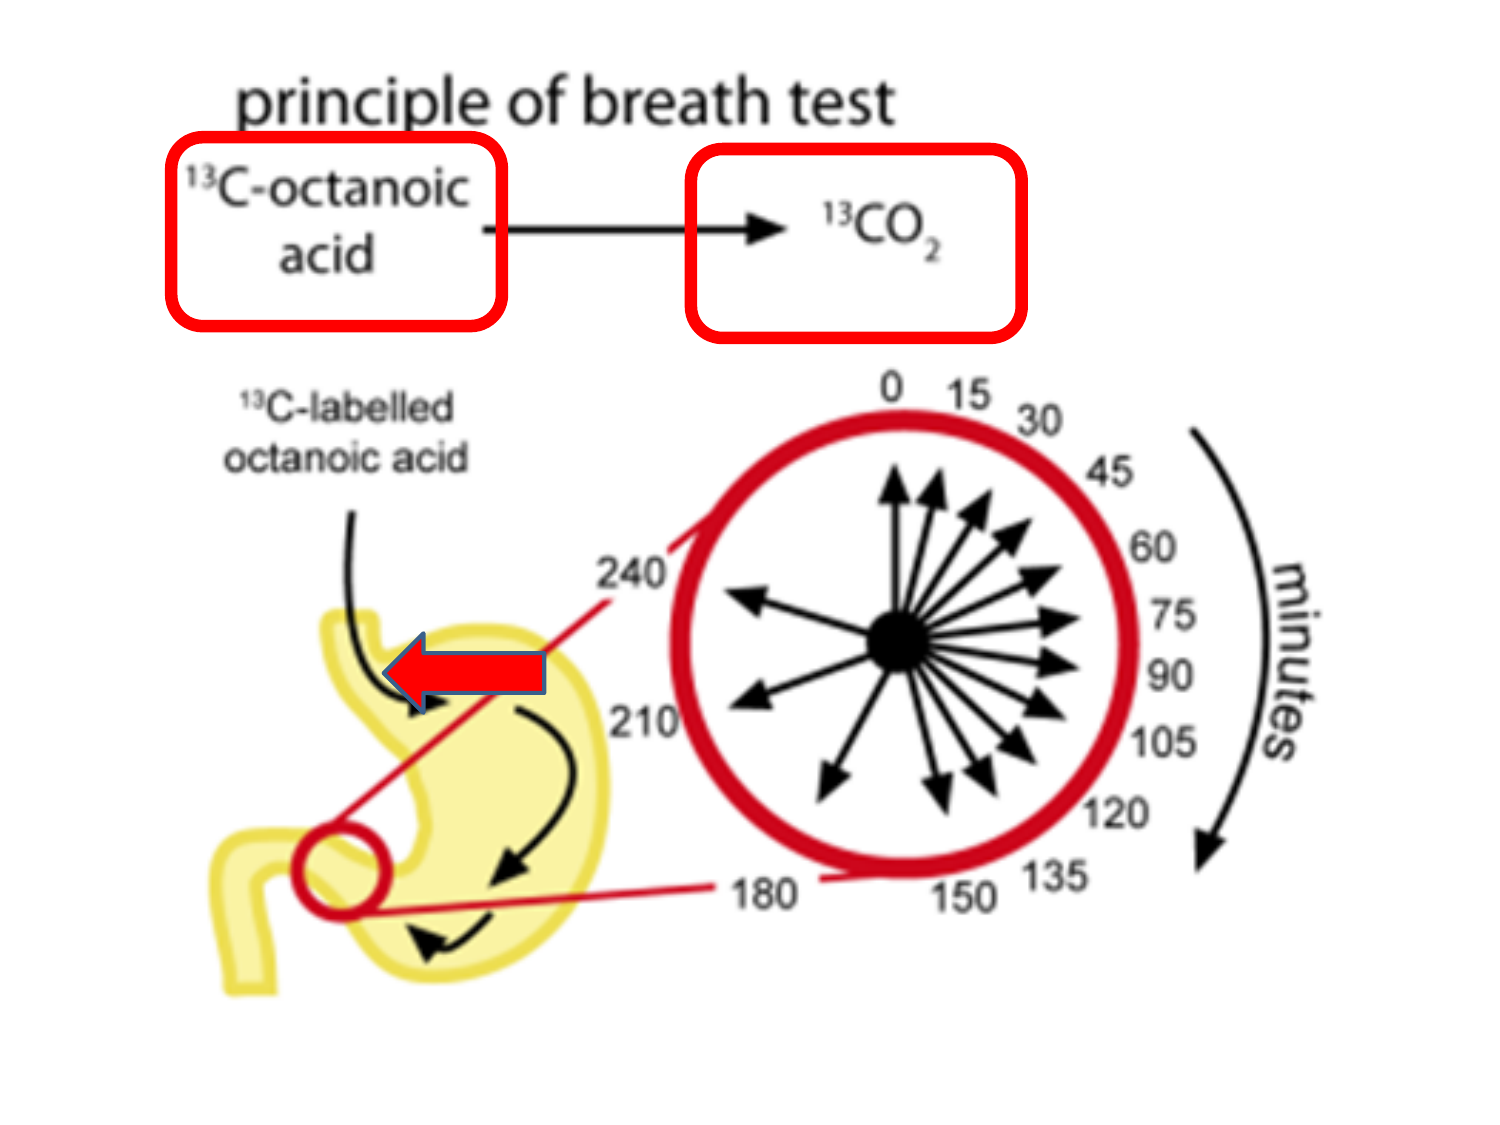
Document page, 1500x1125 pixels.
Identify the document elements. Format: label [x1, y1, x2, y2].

list [135, 66, 1370, 1050]
